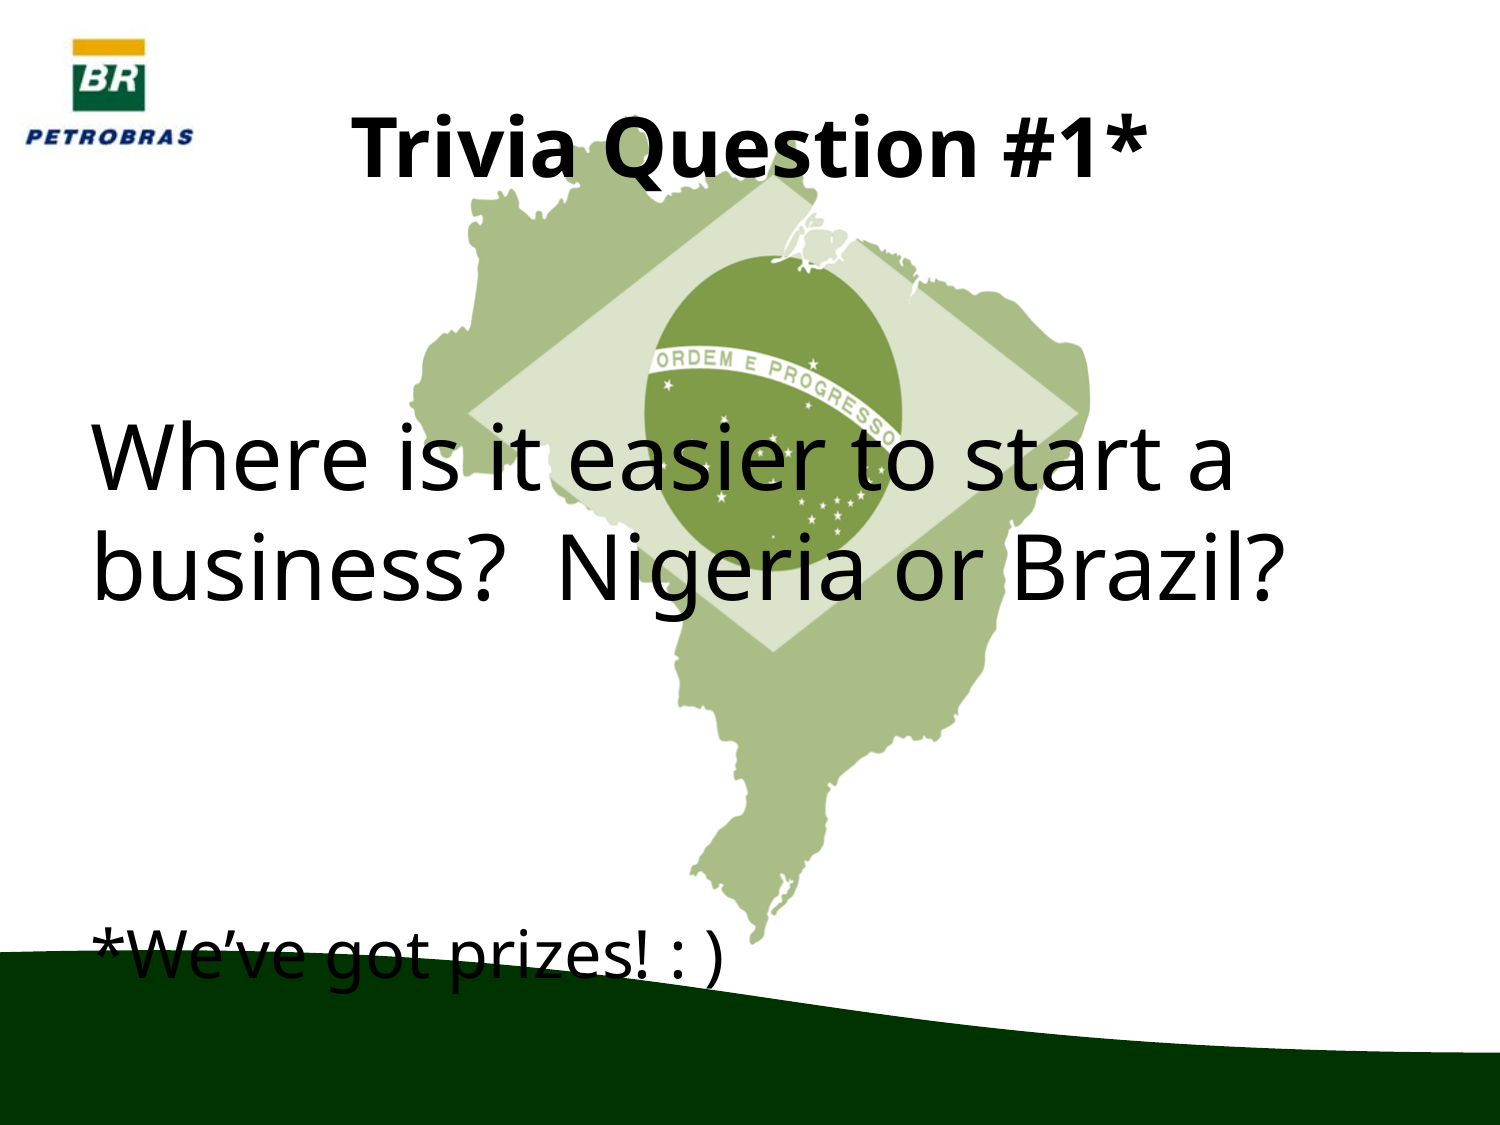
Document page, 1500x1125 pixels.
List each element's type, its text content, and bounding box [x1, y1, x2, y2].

picture [408, 113, 1092, 946]
list Where is it easier to start a business? Nigeria or Brazil? *We’ve got prizes! : ) [75, 262, 1425, 1005]
picture [20, 5, 199, 184]
title Trivia Question #1* [212, 50, 1288, 238]
